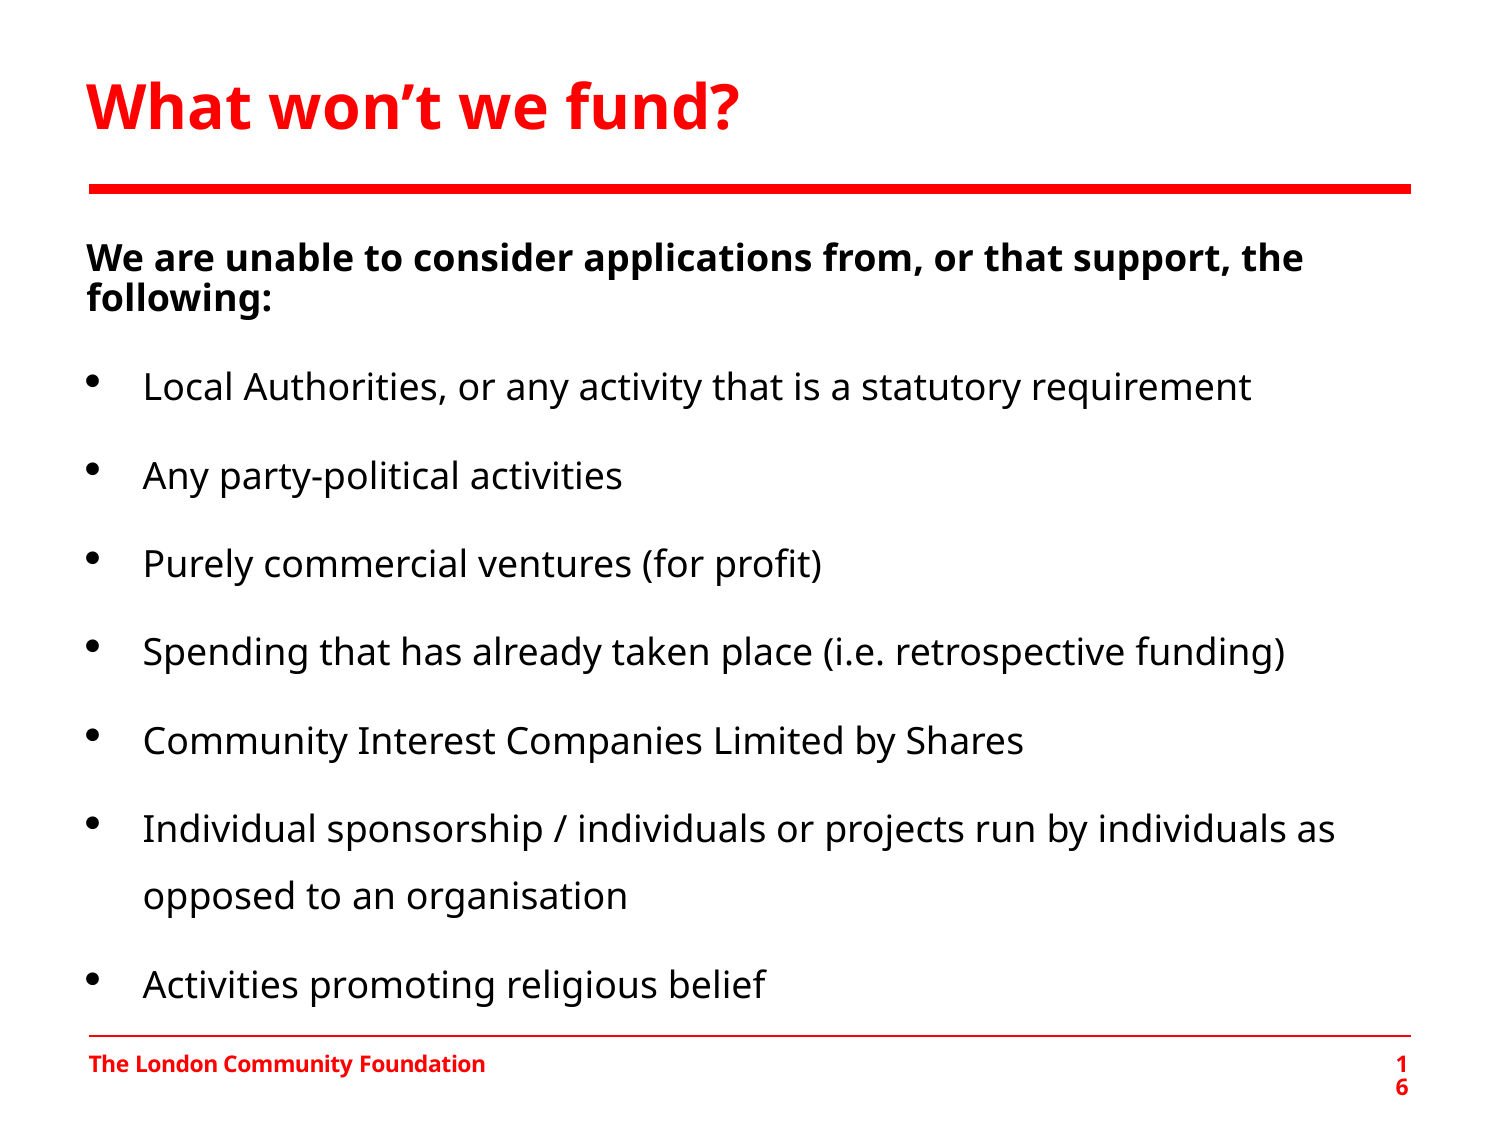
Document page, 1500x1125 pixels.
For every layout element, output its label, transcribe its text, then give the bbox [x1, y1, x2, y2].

list We are unable to consider applications from, or that support, the following: Local Authorities, or any activity that is a statutory requirement Any party-political activities Purely commercial ventures (for profit) Spending that has already taken place (i.e. retrospective funding) Community Interest Companies Limited by Shares Individual sponsorship / individuals or projects run by individuals as opposed to an organisation Activities promoting religious belief [86, 239, 1409, 967]
title What won’t we fund? [86, 75, 1380, 155]
